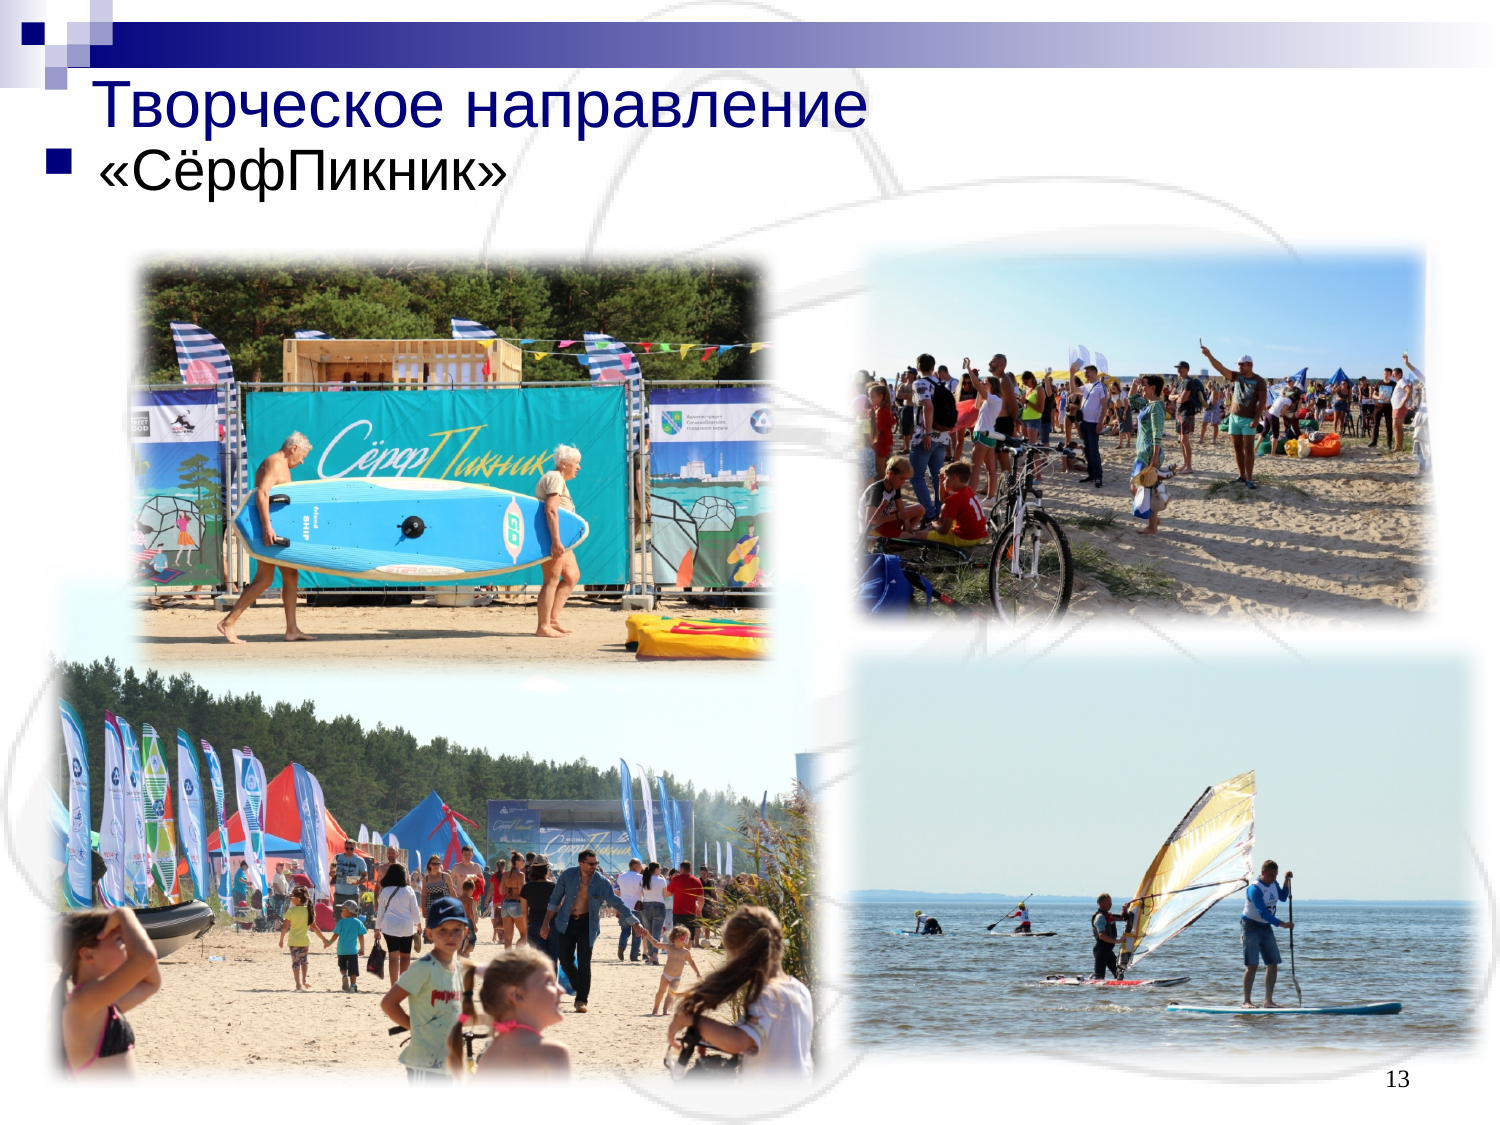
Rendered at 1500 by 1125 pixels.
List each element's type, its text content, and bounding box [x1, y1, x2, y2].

title Творческое направление [76, 0, 1427, 214]
slide_number 13 [1074, 1079, 1426, 1101]
list «СёрфПикник» [27, 42, 1483, 360]
picture [41, 233, 1492, 1090]
